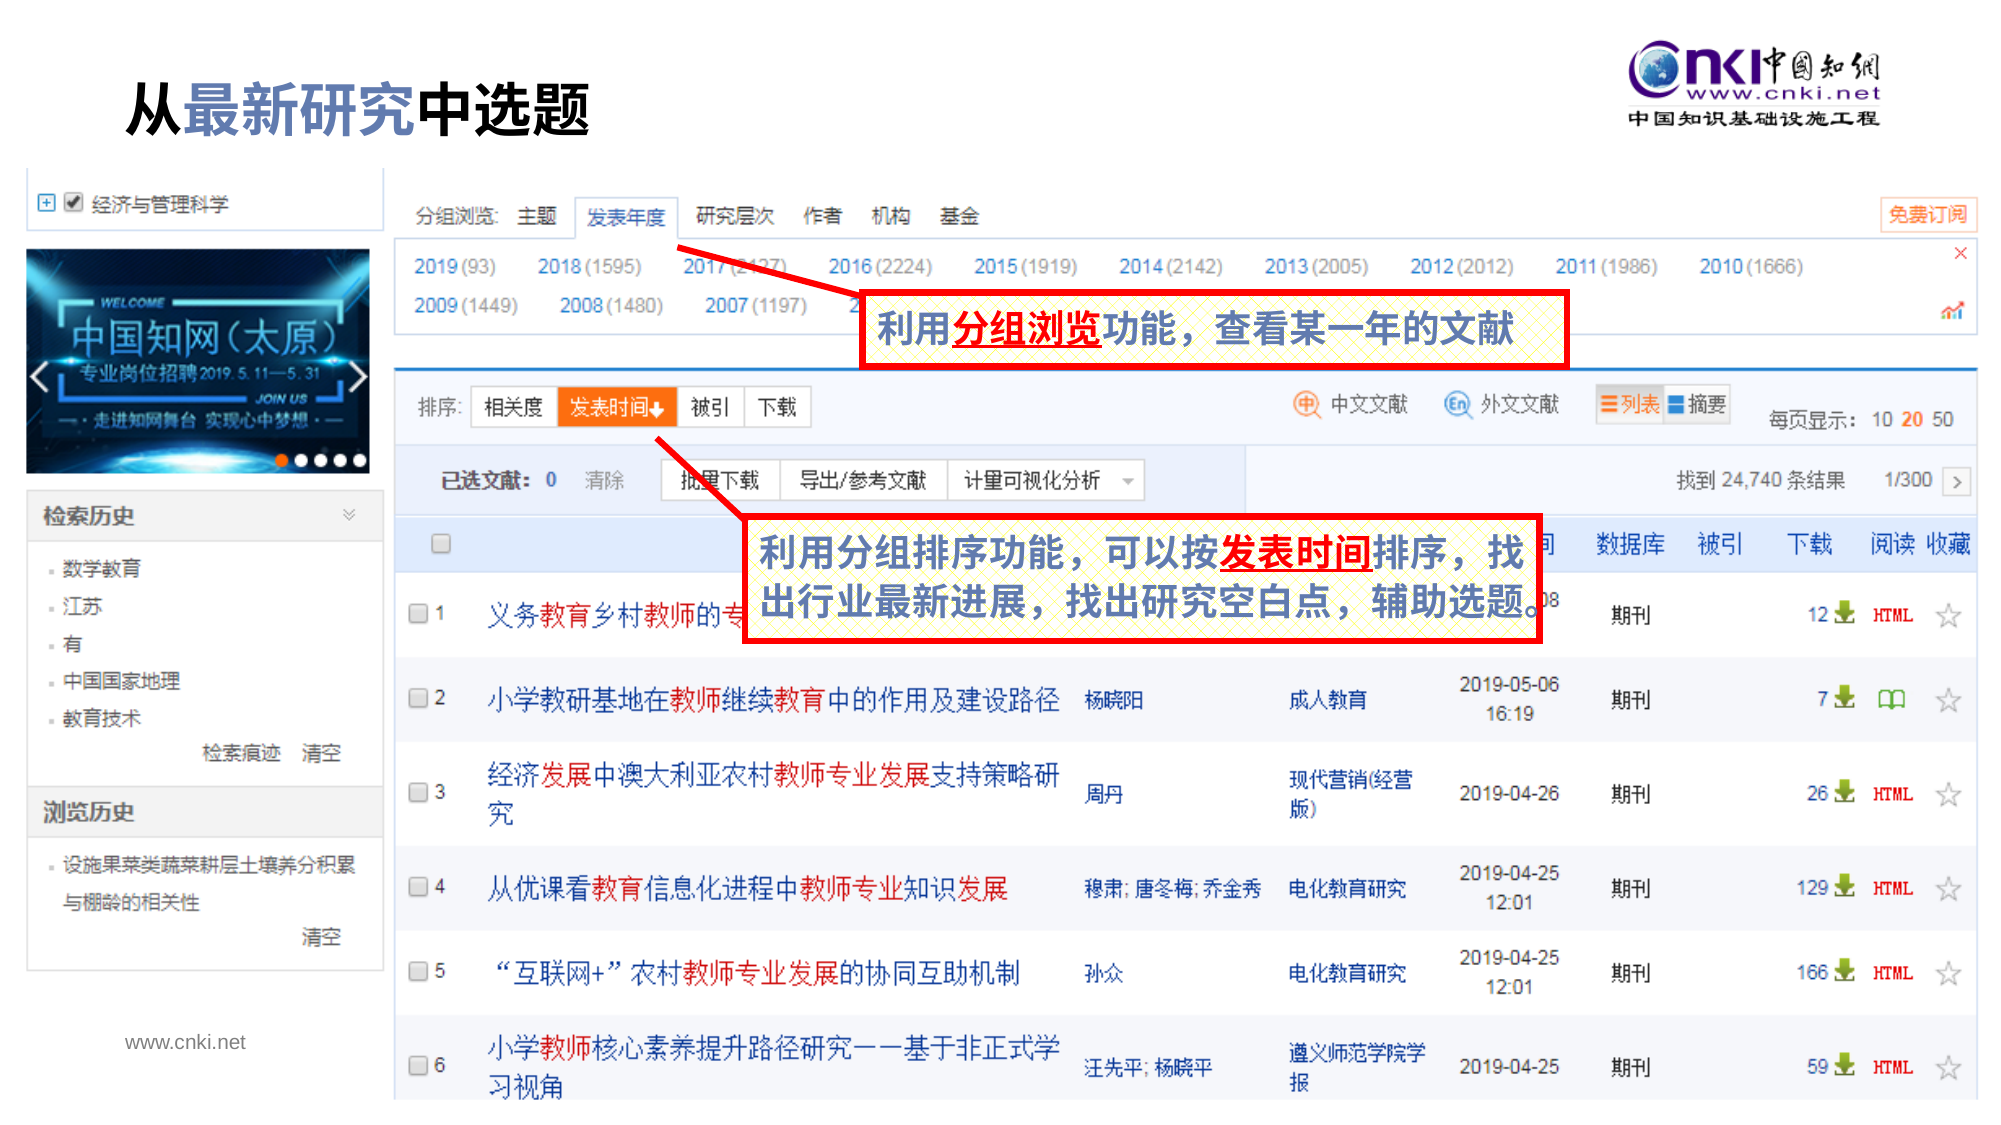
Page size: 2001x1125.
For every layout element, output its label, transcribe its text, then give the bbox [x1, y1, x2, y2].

text_box 从最新研究中选题 [109, 65, 1567, 151]
picture [1622, 32, 1890, 136]
picture [12, 168, 1988, 1113]
